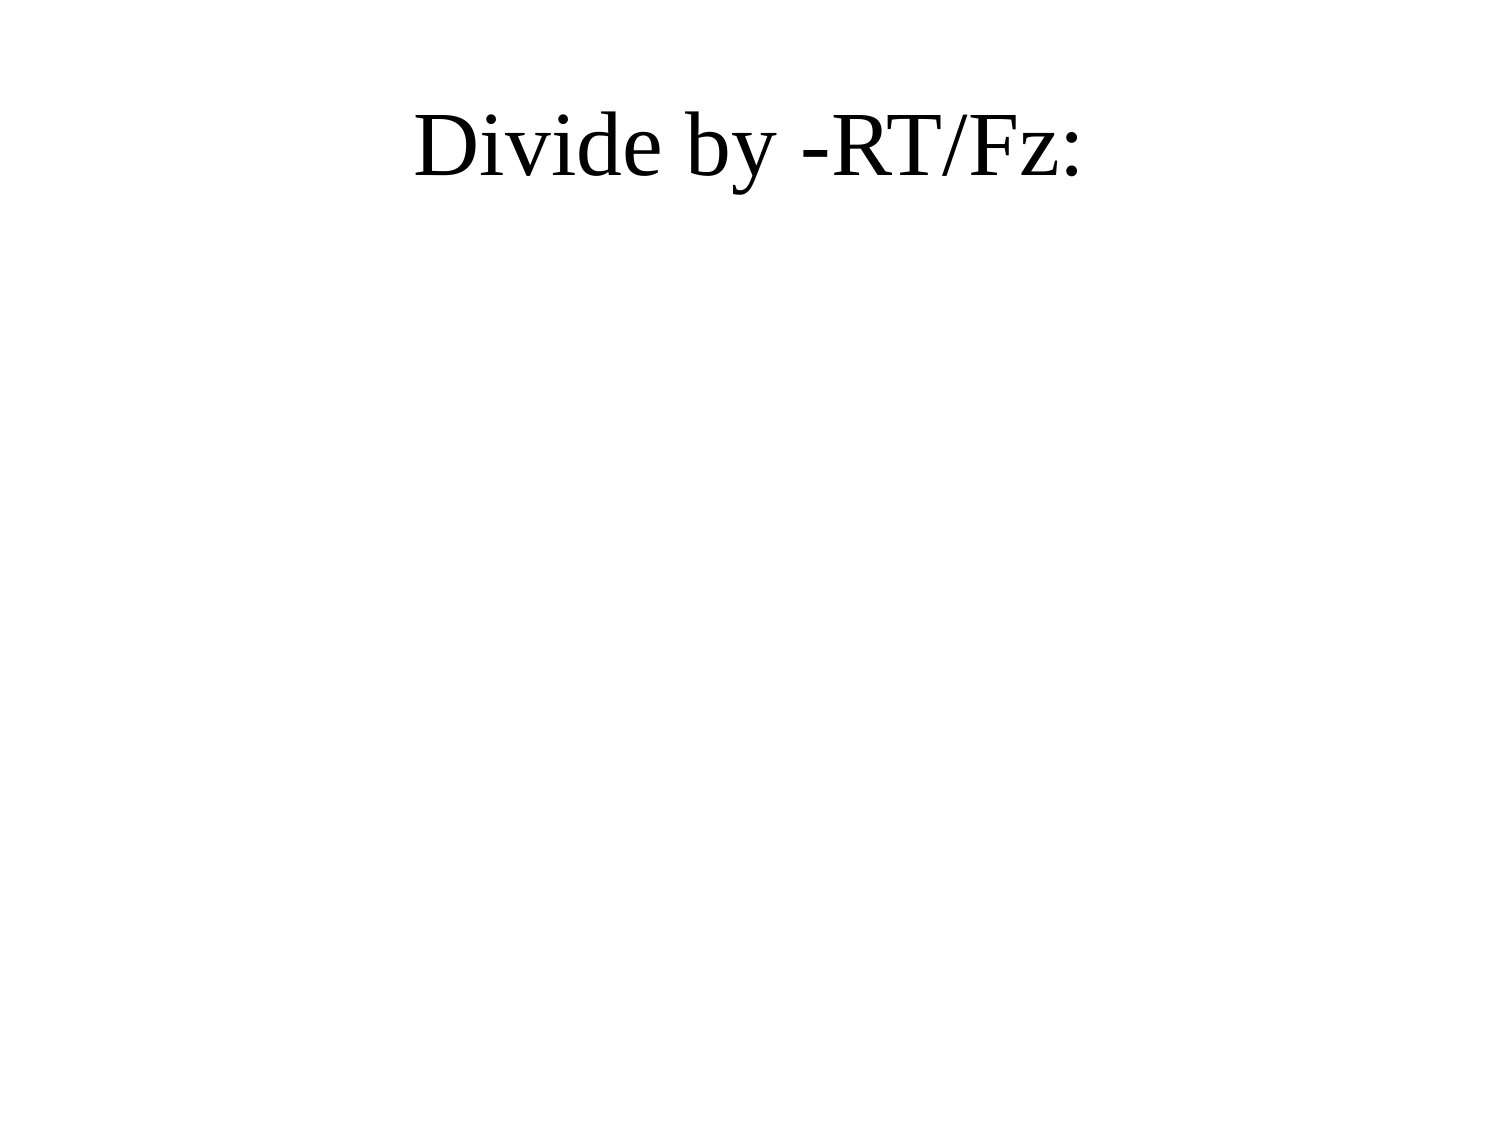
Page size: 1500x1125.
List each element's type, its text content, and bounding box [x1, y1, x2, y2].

title Divide by -RT/Fz: [75, 45, 1425, 233]
